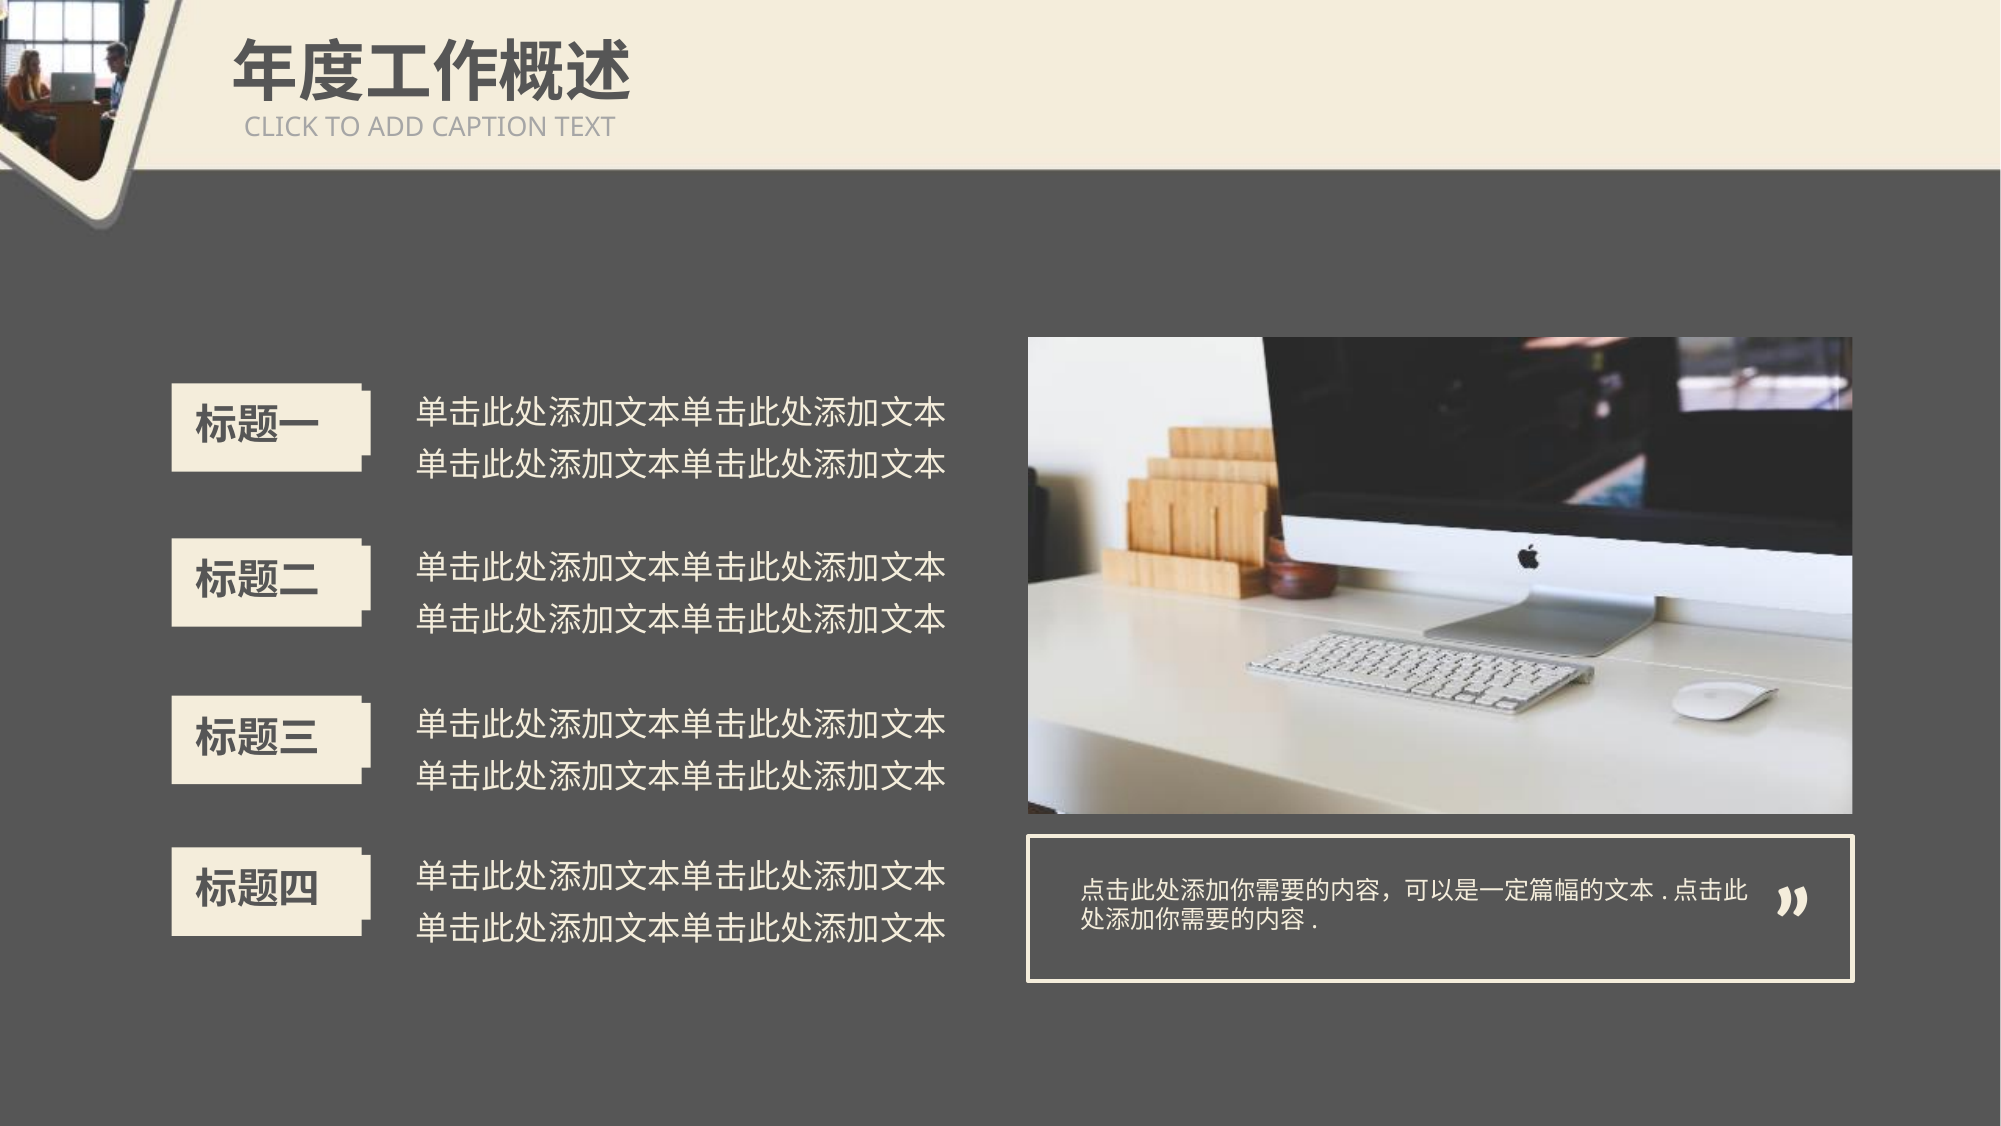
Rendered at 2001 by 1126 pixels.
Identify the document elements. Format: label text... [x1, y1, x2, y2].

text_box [171, 538, 371, 627]
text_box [1028, 336, 1886, 989]
text_box 单击此处添加文本单击此处添加文本 单击此处添加文本单击此处添加文本 [403, 373, 991, 489]
text_box 单击此处添加文本单击此处添加文本 单击此处添加文本单击此处添加文本 [403, 685, 991, 801]
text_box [171, 383, 371, 472]
picture [0, 0, 2001, 1126]
text_box 单击此处添加文本单击此处添加文本 单击此处添加文本单击此处添加文本 [403, 837, 991, 953]
text_box 单击此处添加文本单击此处添加文本 单击此处添加文本单击此处添加文本 [403, 528, 991, 644]
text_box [171, 847, 371, 937]
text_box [171, 695, 371, 785]
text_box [162, 27, 700, 143]
